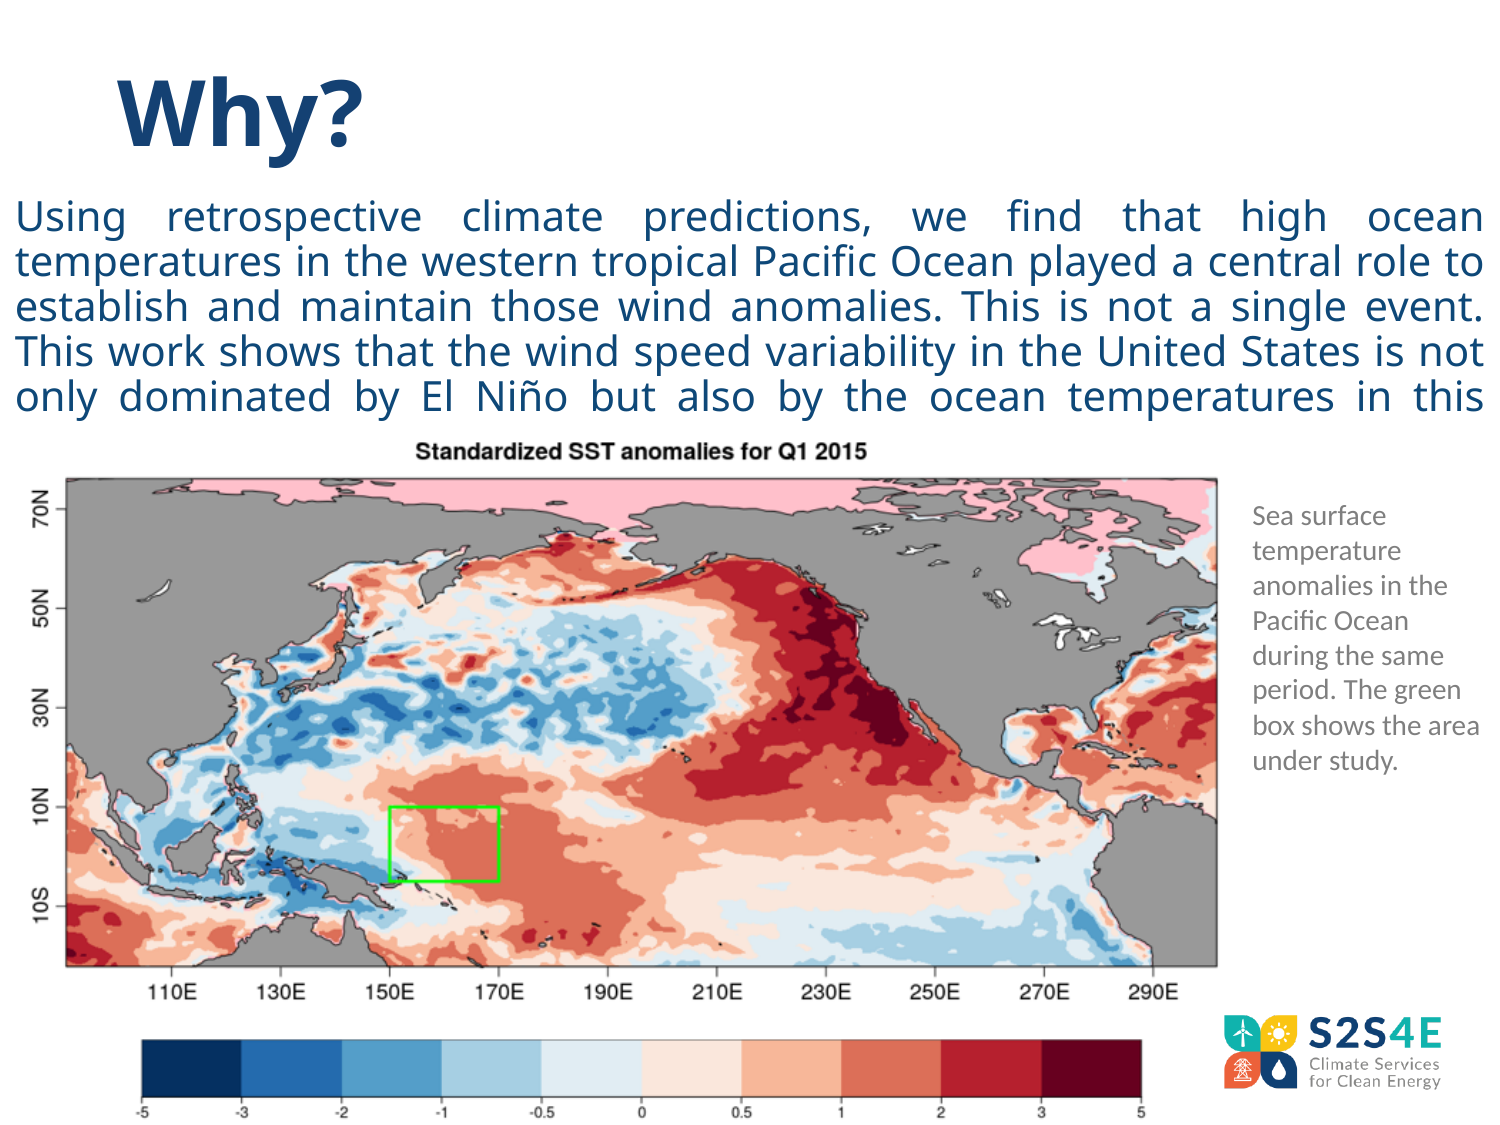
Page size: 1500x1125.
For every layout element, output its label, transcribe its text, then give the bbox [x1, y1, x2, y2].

title Why? [103, 59, 1397, 188]
picture [17, 423, 1445, 1125]
text_box Sea surface temperature anomalies in the Pacific Ocean during the same period. The green box shows the area under study. [1237, 488, 1500, 784]
list Using retrospective climate predictions, we find that high ocean temperatures in the western tropical Pacific Ocean played a central role to establish and maintain those wind anomalies. This is not a single event. This work shows that the wind speed variability in the United States is not only dominated by El Niño but also by the ocean temperatures in this region of the Pacific. [0, 188, 1500, 312]
